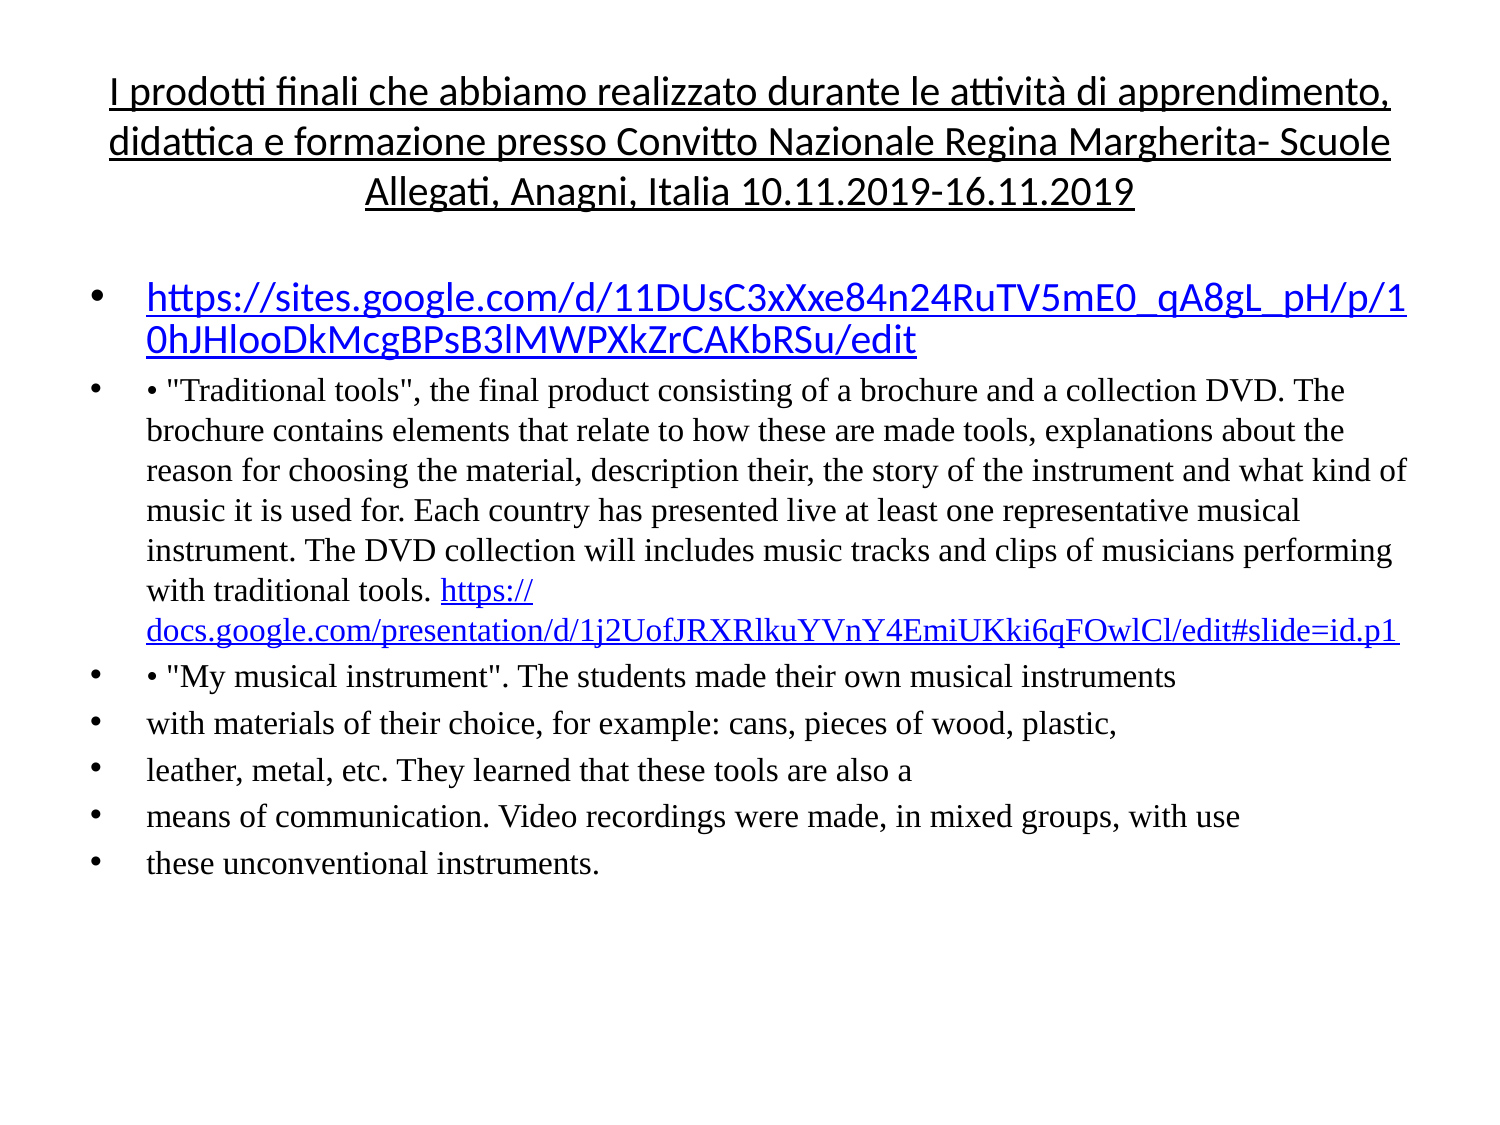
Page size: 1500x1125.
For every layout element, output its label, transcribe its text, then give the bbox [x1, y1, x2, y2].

list https://sites.google.com/d/11DUsC3xXxe84n24RuTV5mE0_qA8gL_pH/p/10hJHlooDkMcgBPsB3lMWPXkZrCAKbRSu/edit • "Traditional tools", the final product consisting of a brochure and a collection DVD. The brochure contains elements that relate to how these are made tools, explanations about the reason for choosing the material, description their, the story of the instrument and what kind of music it is used for. Each country has presented live at least one representative musical instrument. The DVD collection will includes music tracks and clips of musicians performing with traditional tools. https://docs.google.com/presentation/d/1j2UofJRXRlkuYVnY4EmiUKki6qFOwlCl/edit#slide=id.p1 • "My musical instrument". The students made their own musical instruments with materials of their choice, for example: cans, pieces of wood, plastic, leather, metal, etc. They learned that these tools are also a means of communication. Video recordings were made, in mixed groups, with use these unconventional instruments. [75, 262, 1425, 1005]
title I prodotti finali che abbiamo realizzato durante le attività di apprendimento, didattica e formazione presso Convitto Nazionale Regina Margherita- Scuole Allegati, Anagni, Italia 10.11.2019-16.11.2019 [75, 45, 1425, 233]
